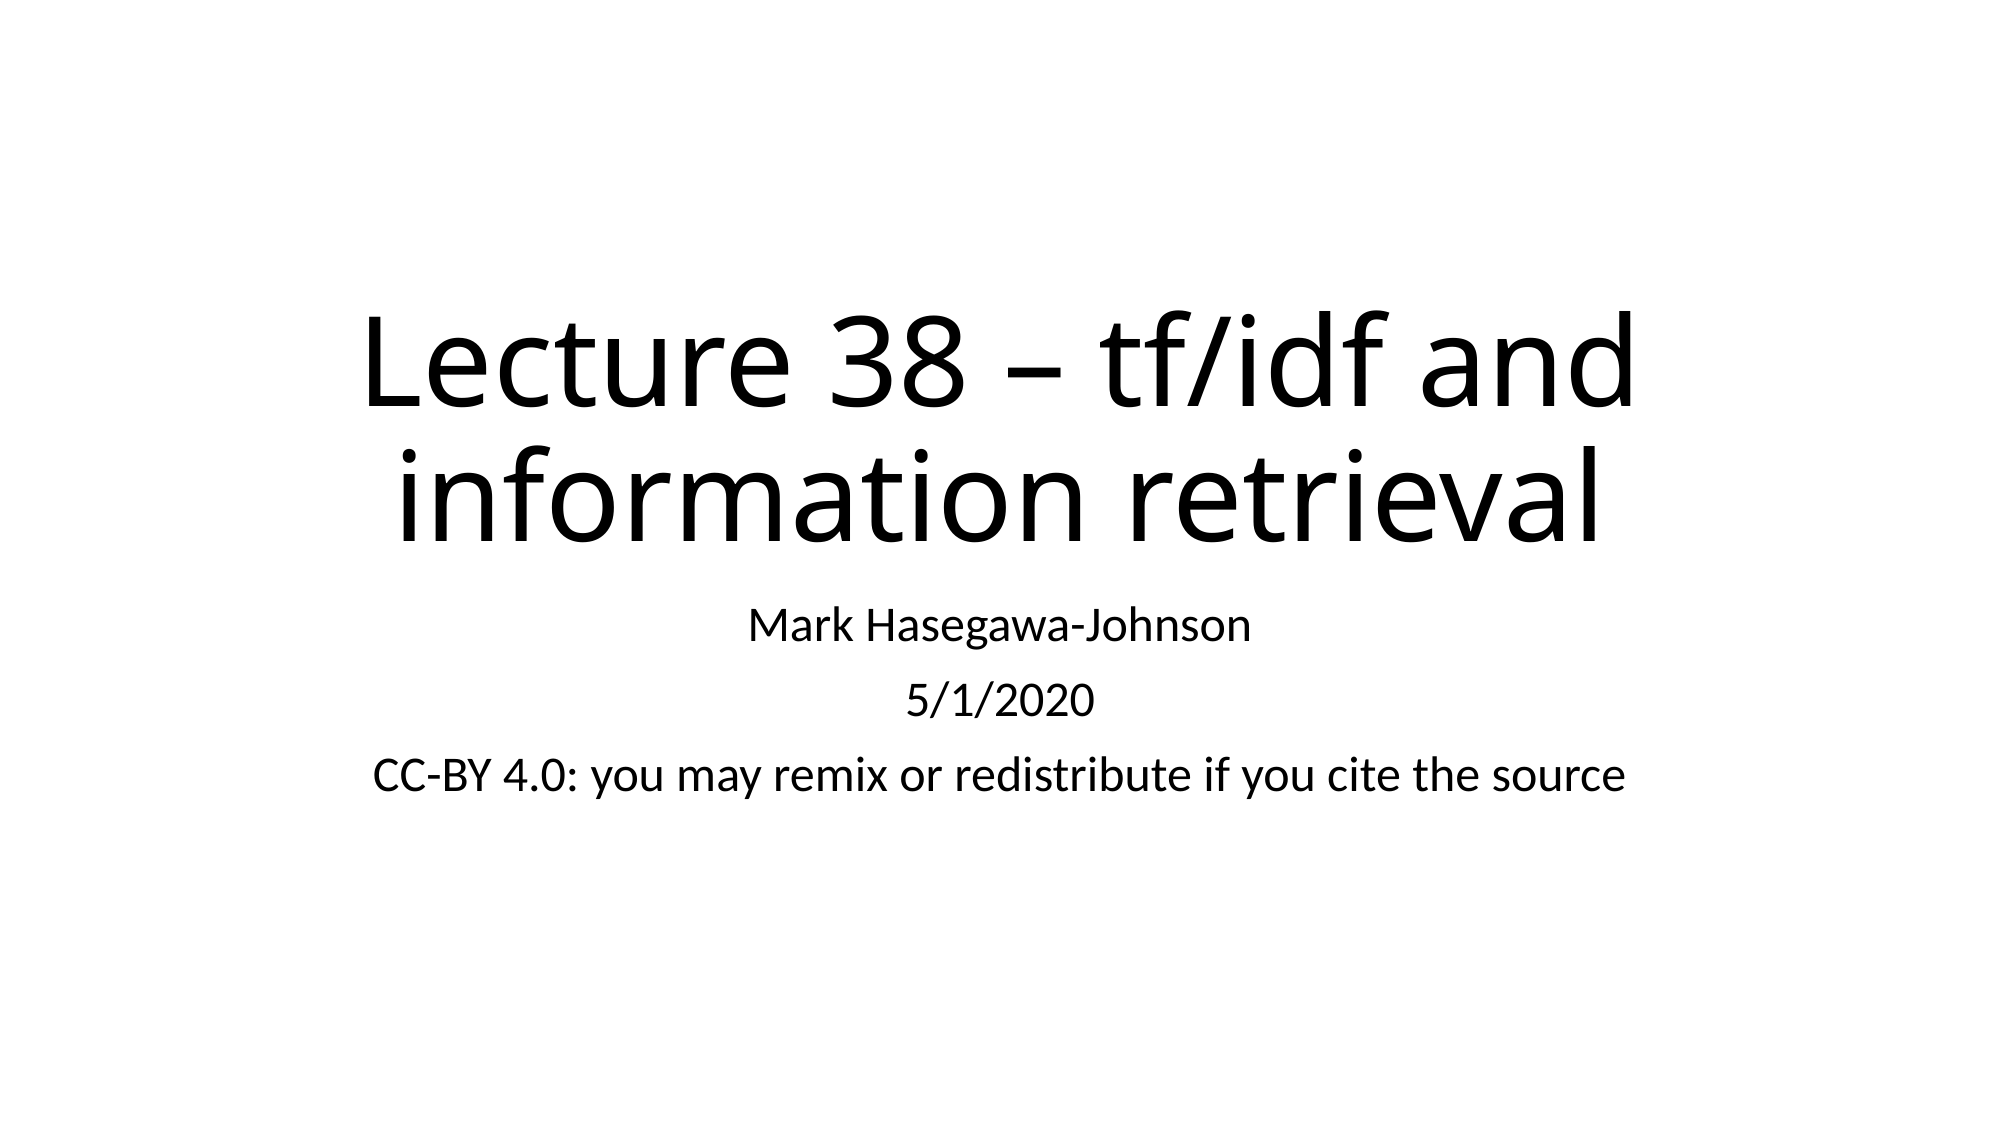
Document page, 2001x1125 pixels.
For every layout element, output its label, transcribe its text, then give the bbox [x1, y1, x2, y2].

title Lecture 38 – tf/idf and information retrieval [249, 184, 1750, 576]
subtitle Mark Hasegawa-Johnson 5/1/2020 CC-BY 4.0: you may remix or redistribute if you cite the source [249, 590, 1750, 863]
